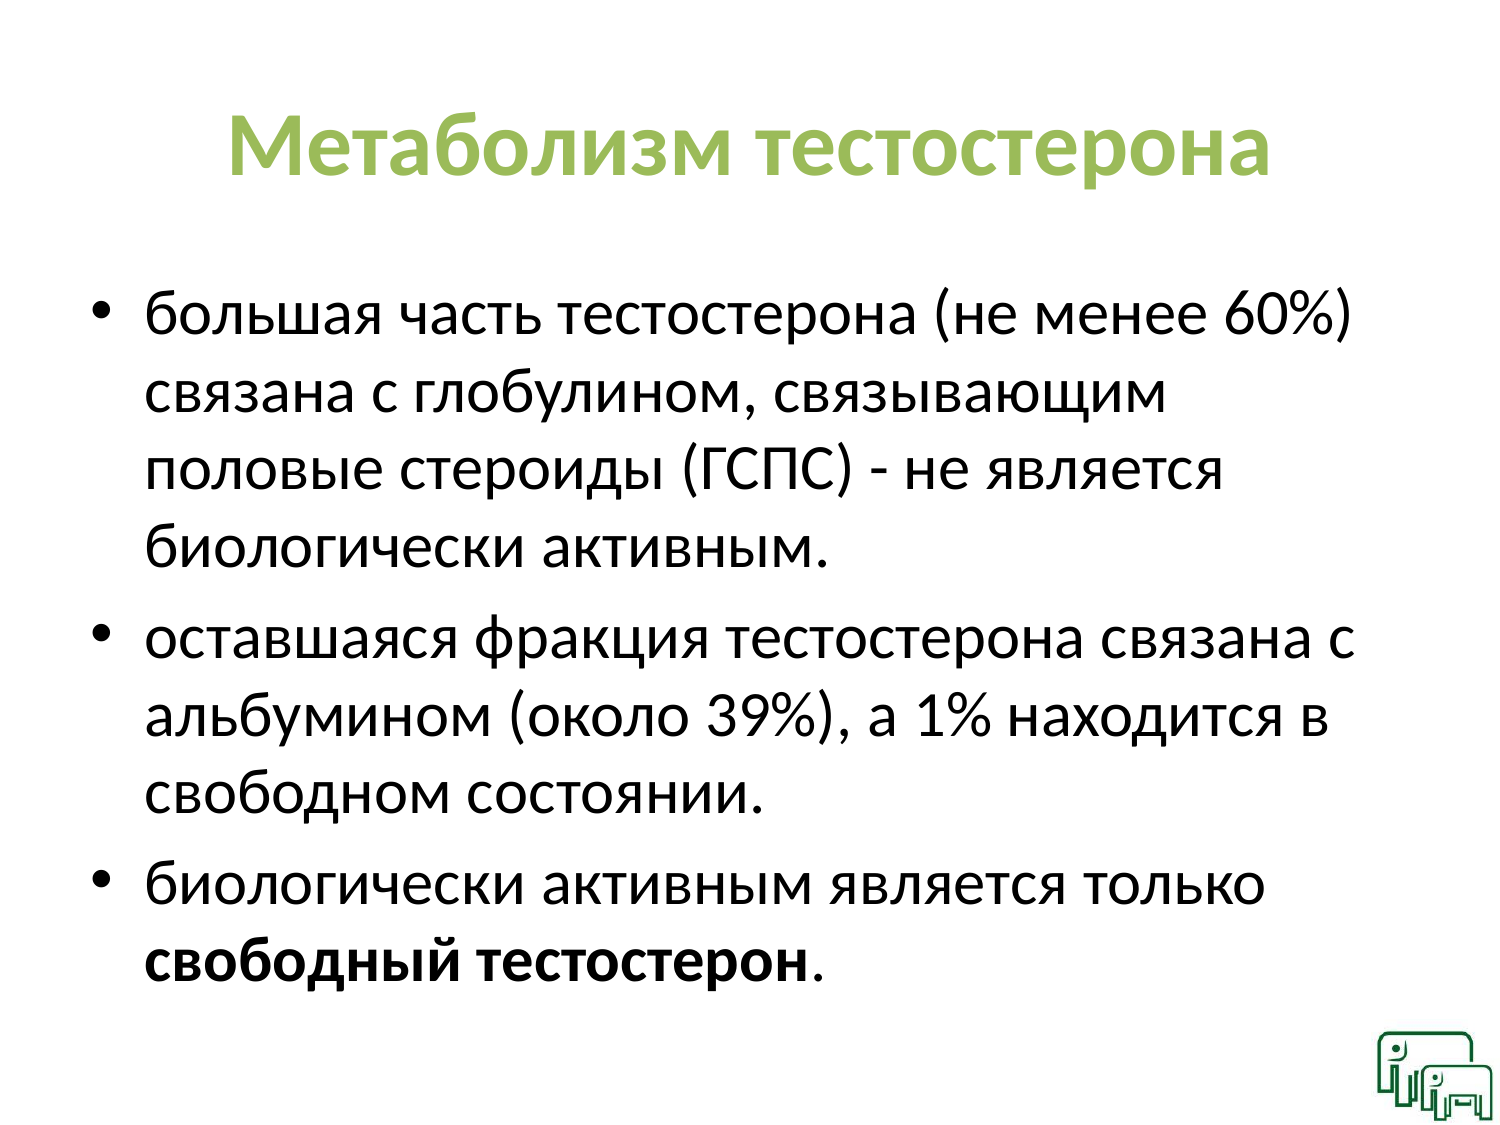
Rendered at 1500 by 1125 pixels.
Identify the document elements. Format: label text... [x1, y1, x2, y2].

list большая часть тестостерона (не менее 60%) связана с глобулином, связывающим половые стероиды (ГСПС) - не является биологически активным. оставшаяся фракция тестостерона связана с альбумином (около 39%), а 1% находится в свободном состоянии. биологически активным является только свободный тестостерон. [75, 262, 1425, 1005]
picture [1370, 1019, 1500, 1125]
title Метаболизм тестостерона [75, 45, 1425, 233]
